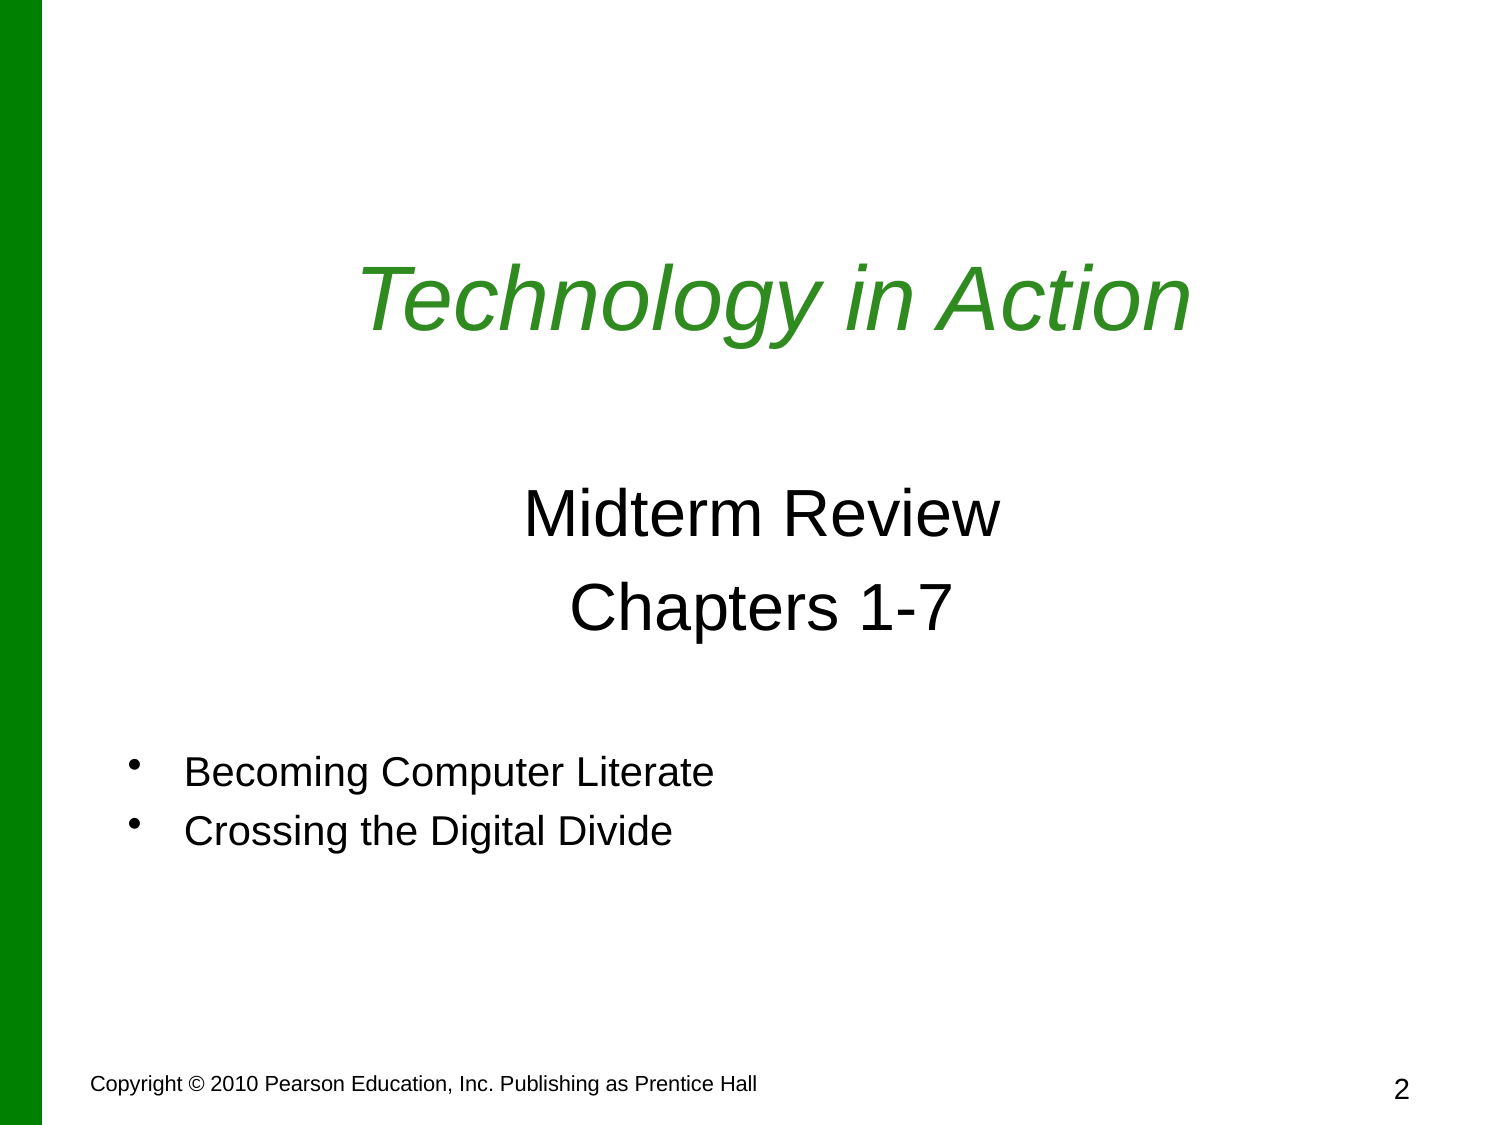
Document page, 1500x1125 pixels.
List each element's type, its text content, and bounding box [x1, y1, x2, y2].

title Technology in Action [99, 199, 1451, 388]
slide_number Copyright © 2010 Pearson Education, Inc. Publishing as Prentice Hall [74, 1062, 813, 1101]
list Midterm Review Chapters 1-7 Becoming Computer Literate Crossing the Digital Divide [112, 462, 1413, 926]
slide_number 2 [1074, 1062, 1426, 1103]
